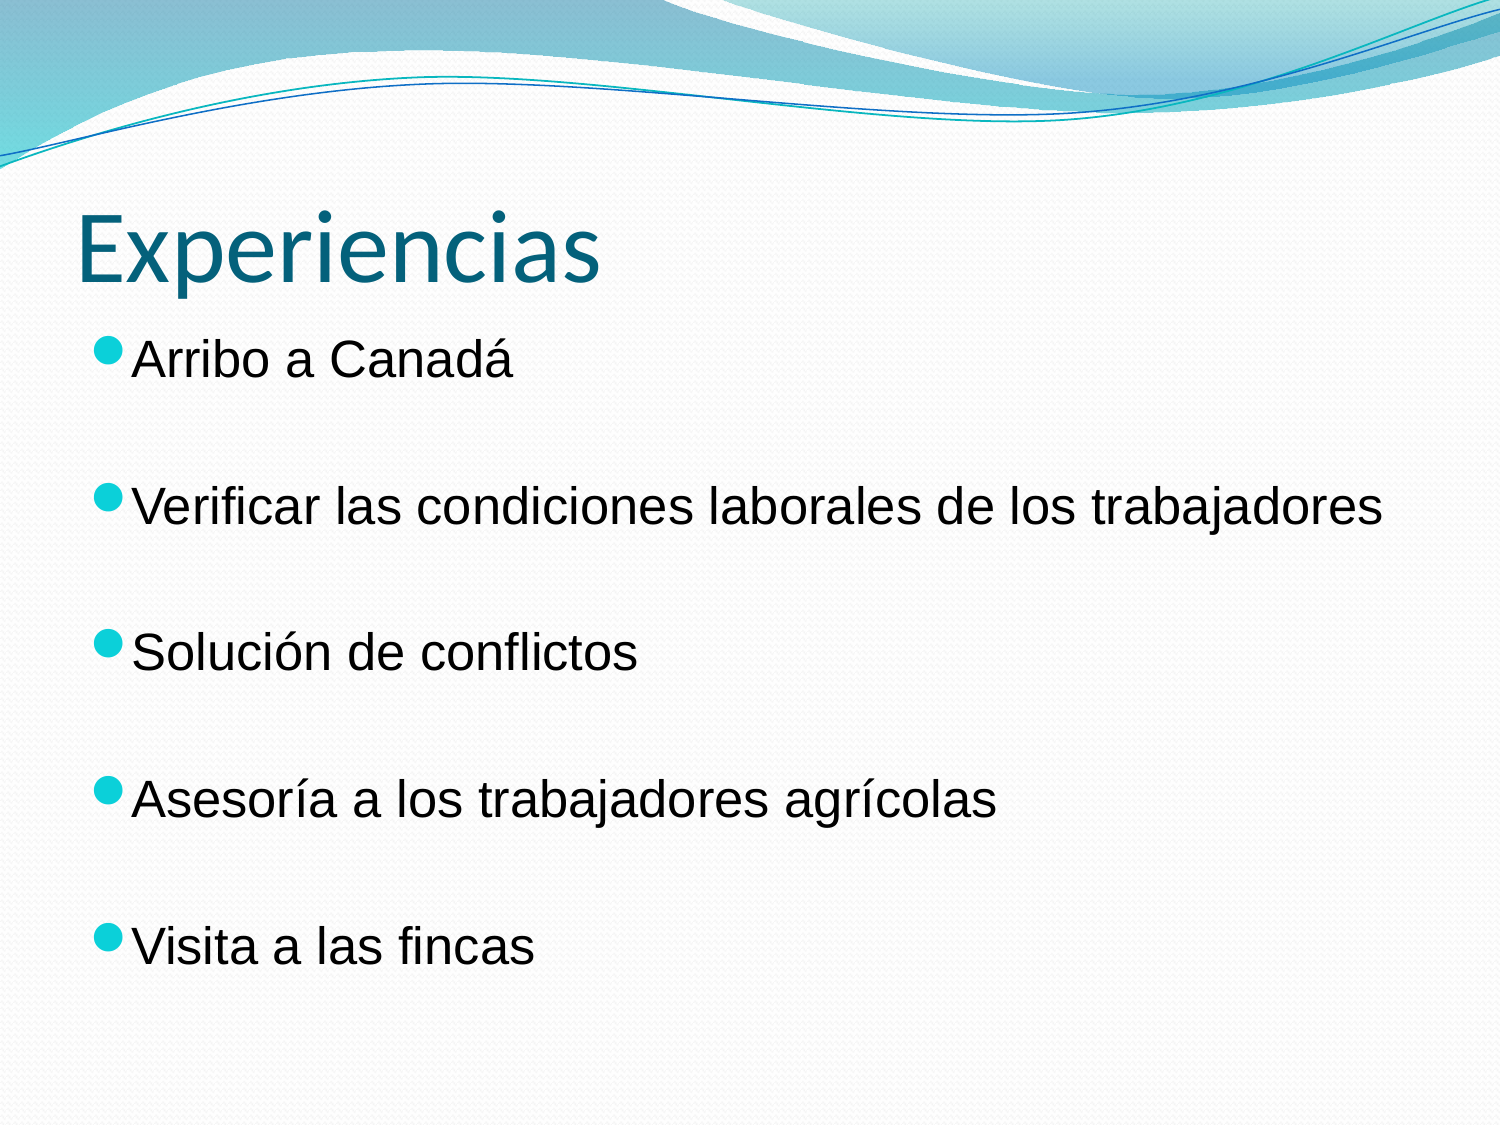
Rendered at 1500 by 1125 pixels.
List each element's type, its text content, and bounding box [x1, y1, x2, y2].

title Experiencias [75, 115, 1425, 303]
list Arribo a Canadá Verificar las condiciones laborales de los trabajadores Solución de conflictos Asesoría a los trabajadores agrícolas Visita a las fincas [75, 317, 1425, 1038]
